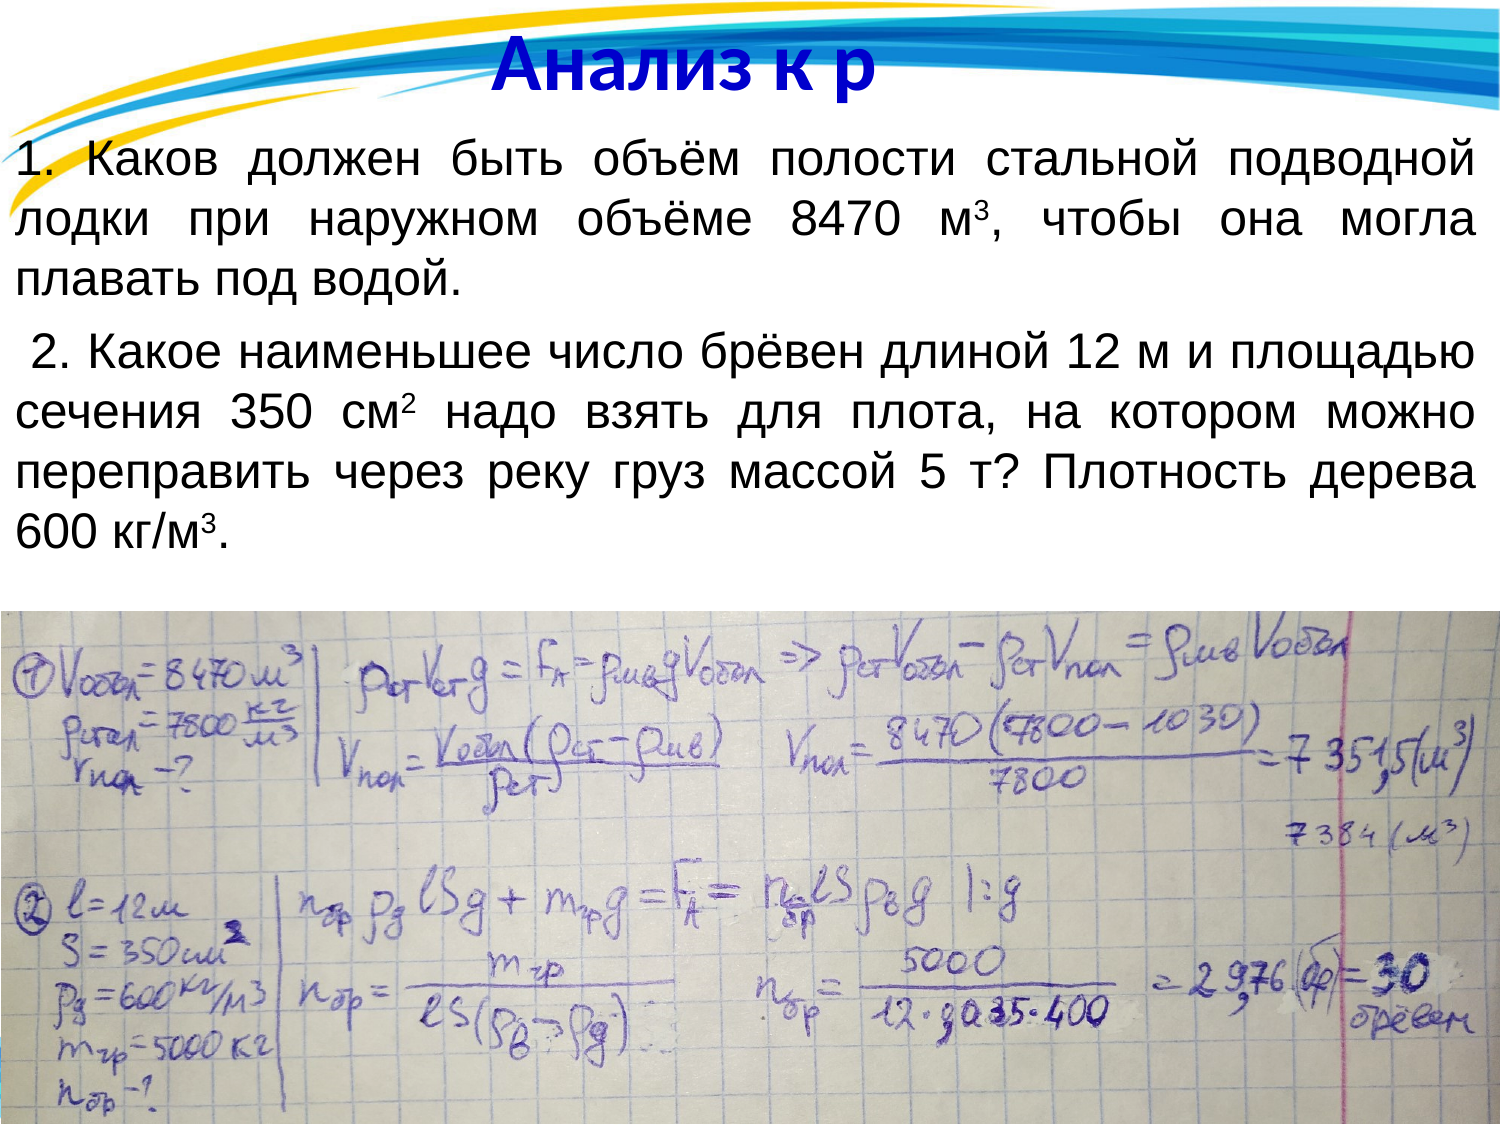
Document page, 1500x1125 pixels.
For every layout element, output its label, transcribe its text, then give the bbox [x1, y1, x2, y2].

text_box 1. Каков должен быть объём полости стальной подводной лодки при наружном объёме 8470 м3, чтобы она могла плавать под водой. 2. Какое наименьшее число брёвен длиной 12 м и площадью сечения 350 см2 надо взять для плота, на котором можно переправить через реку груз массой 5 т? Плотность дерева 600 кг/м3. [0, 118, 1492, 566]
text_box Анализ к р [476, 0, 893, 115]
picture [0, 0, 1500, 1125]
